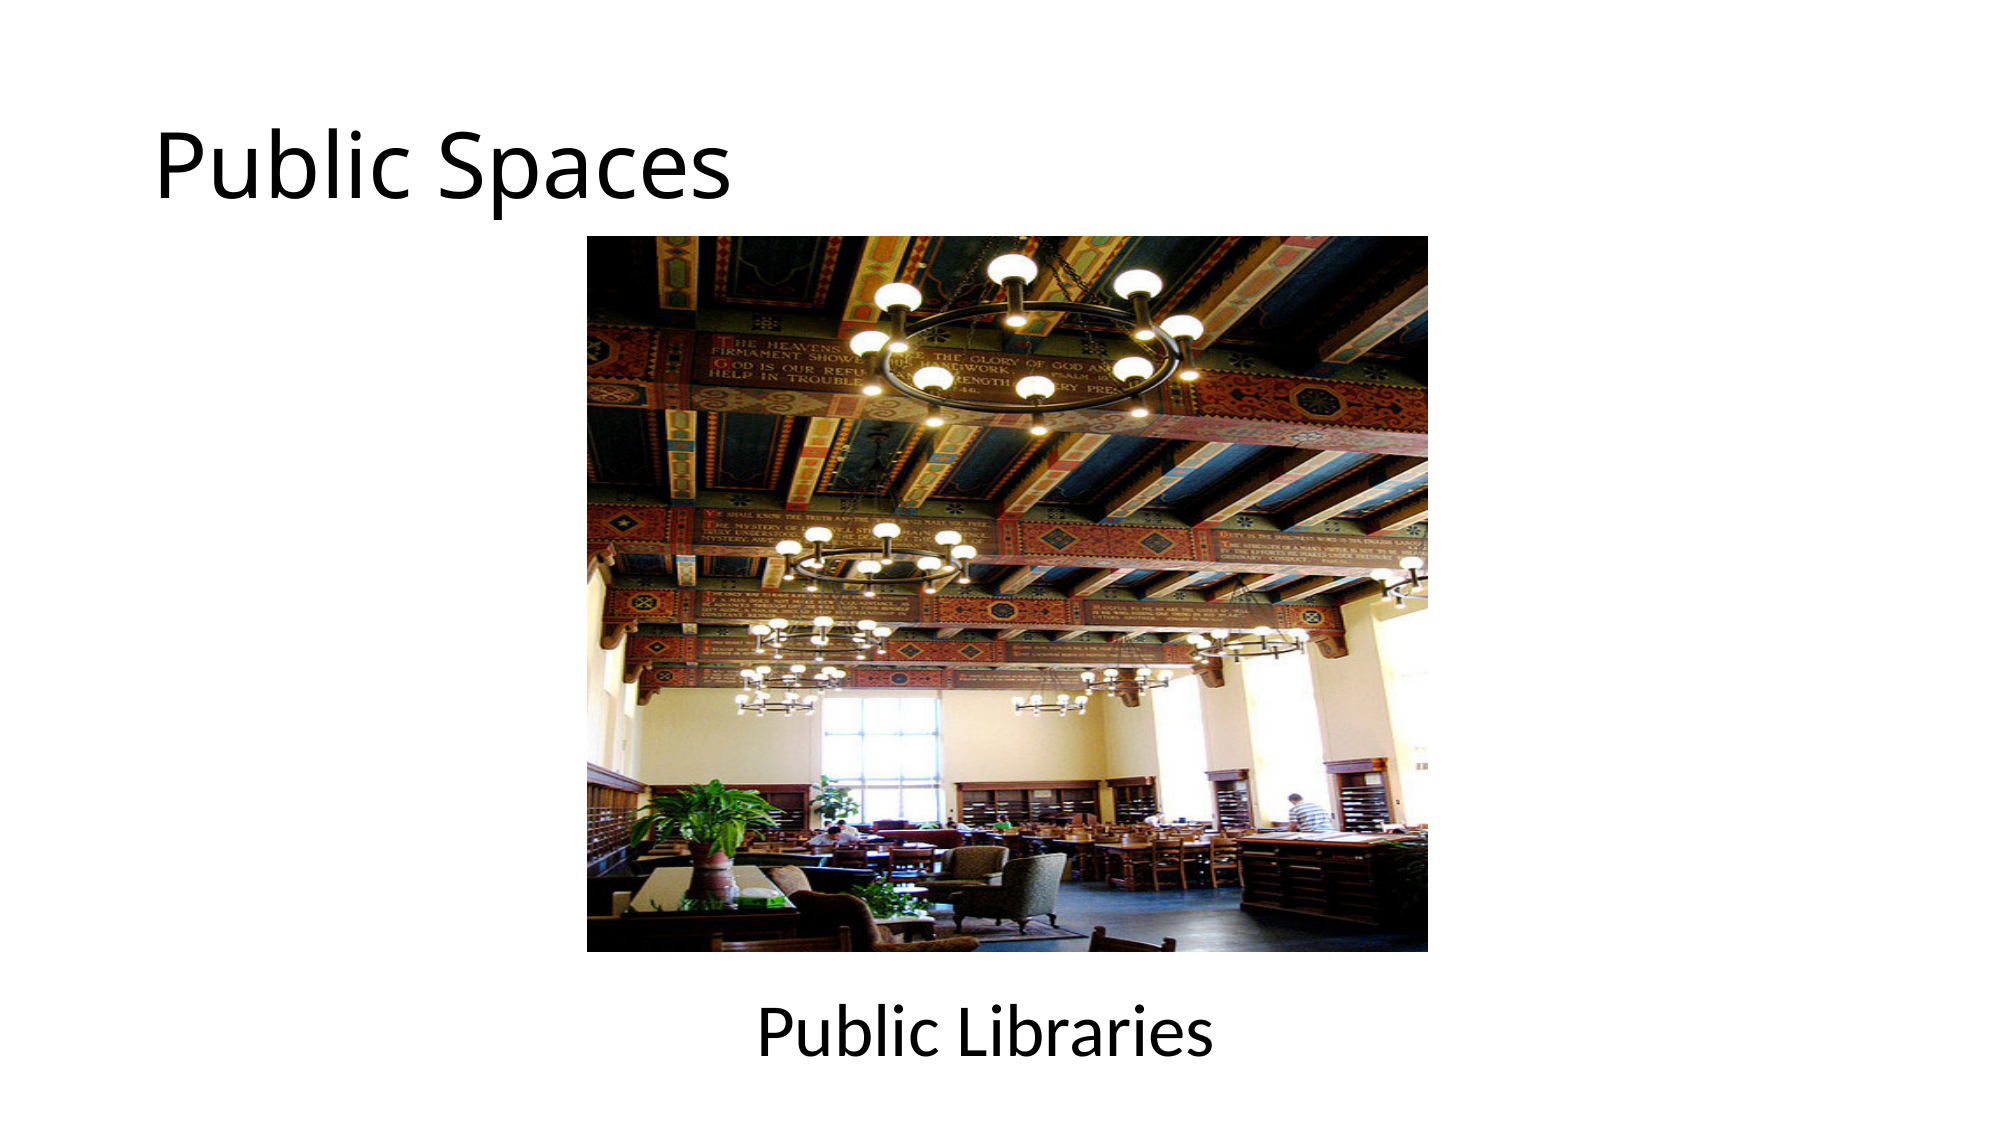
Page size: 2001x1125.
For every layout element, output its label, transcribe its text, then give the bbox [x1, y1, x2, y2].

title Public Spaces [137, 59, 1863, 278]
text_box Public Libraries [741, 973, 1338, 1079]
picture [587, 236, 1428, 953]
